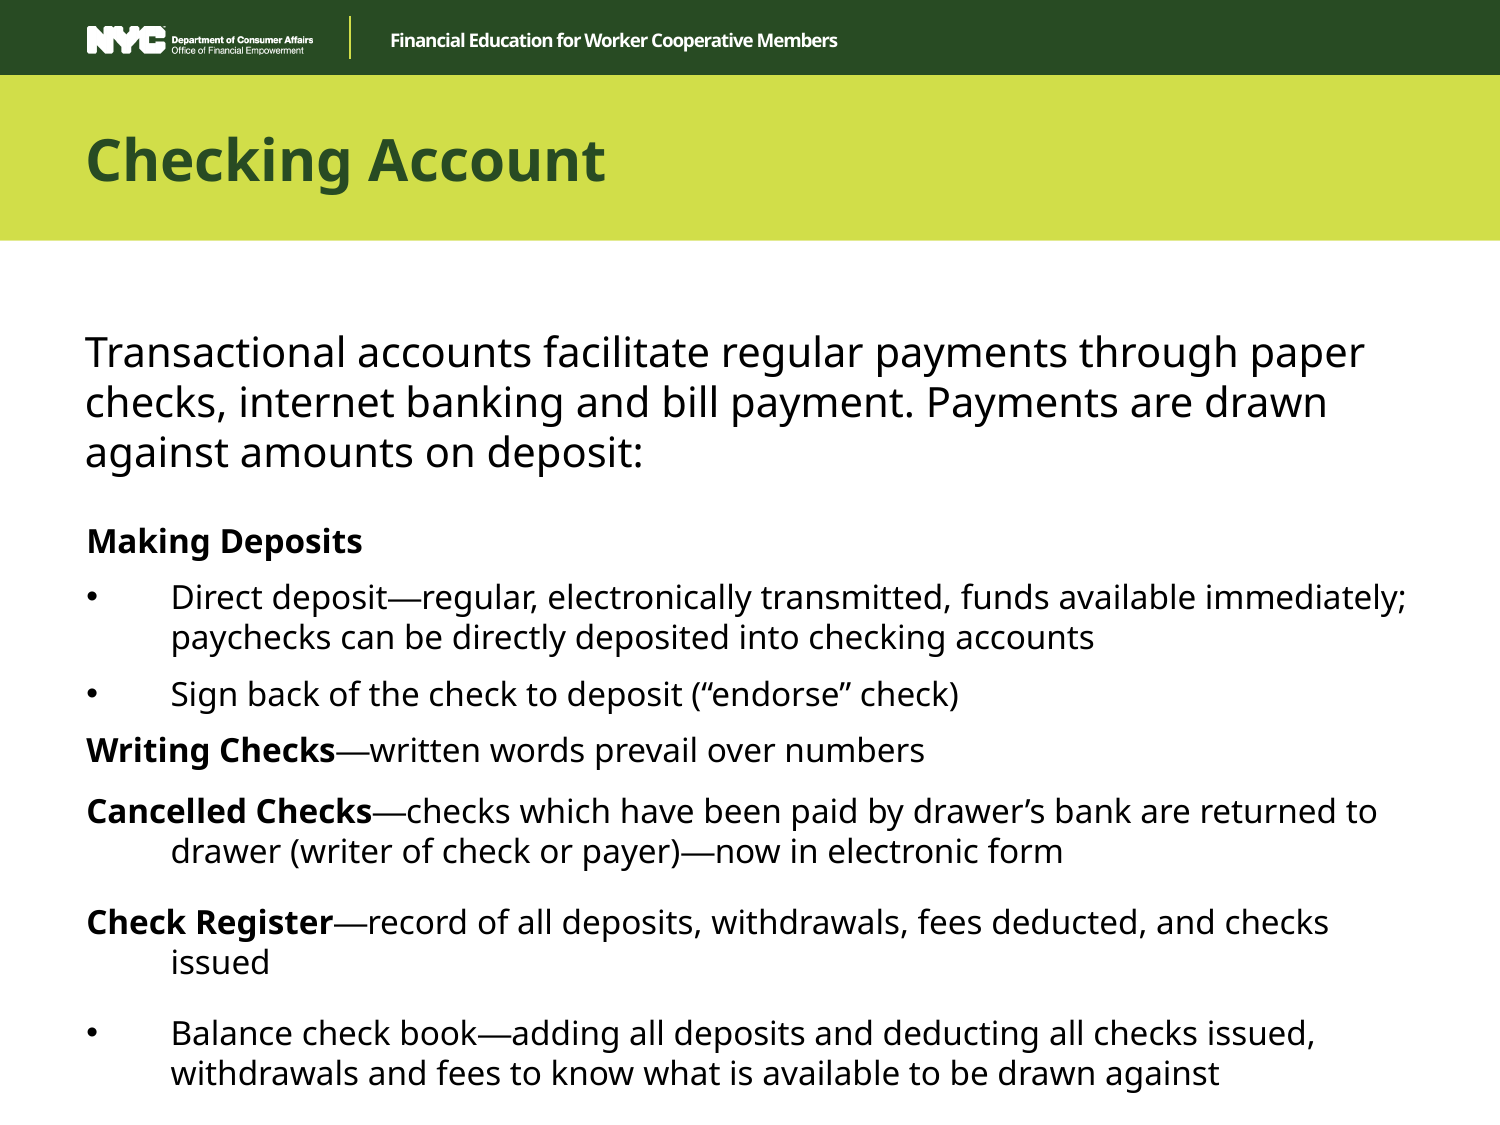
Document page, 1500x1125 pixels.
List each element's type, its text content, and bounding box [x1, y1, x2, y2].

text_box Checking Account [70, 125, 1421, 190]
list Making Deposits Direct deposit—regular, electronically transmitted, funds available immediately; paychecks can be directly deposited into checking accounts Sign back of the check to deposit (“endorse” check) Writing Checks—written words prevail over numbers Cancelled Checks—checks which have been paid by drawer’s bank are returned to drawer (writer of check or payer)—now in electronic form Check Register—record of all deposits, withdrawals, fees deducted, and checks issued Balance check book—adding all deposits and deducting all checks issued, withdrawals and fees to know what is available to be drawn against [0, 512, 1438, 1125]
text_box [0, 77, 1500, 243]
text_box Transactional accounts facilitate regular payments through paper checks, internet banking and bill payment. Payments are drawn against amounts on deposit: [70, 318, 1388, 484]
text_box [0, 0, 1500, 77]
text_box Financial Education for Worker Cooperative Members [375, 22, 1208, 57]
picture [49, 26, 788, 138]
